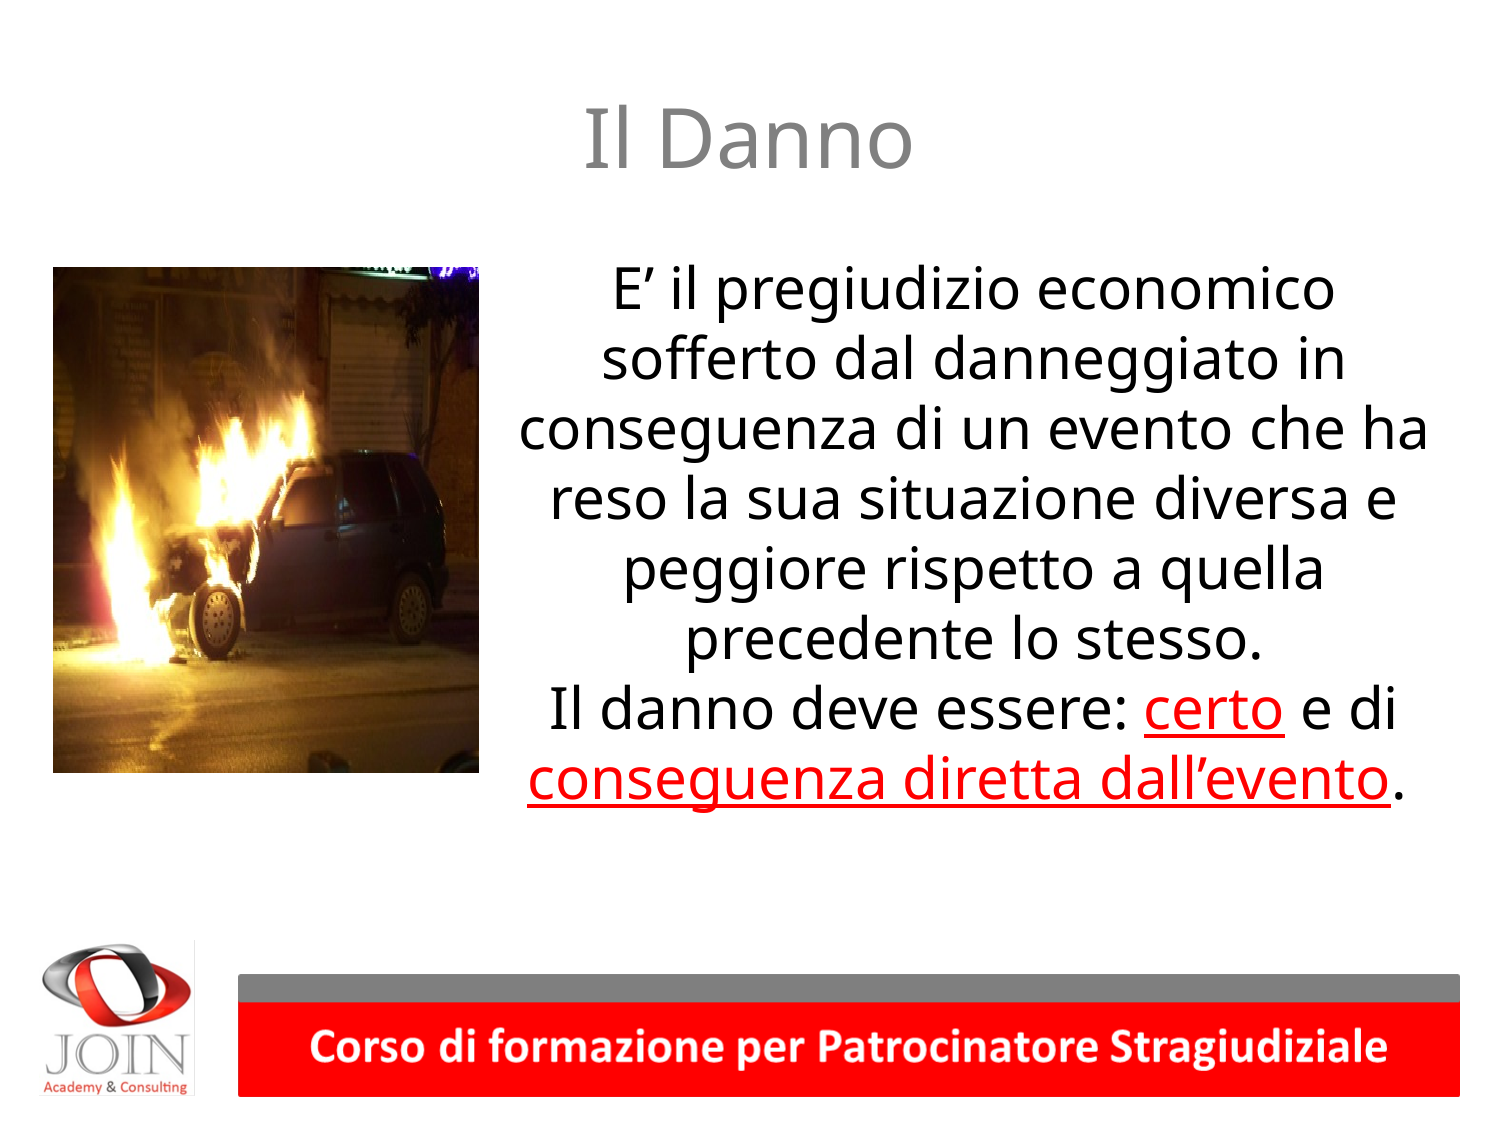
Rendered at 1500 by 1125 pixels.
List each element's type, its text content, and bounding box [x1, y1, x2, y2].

picture [52, 266, 479, 773]
picture [39, 940, 1461, 1107]
text_box E’ il pregiudizio economico sofferto dal danneggiato in conseguenza di un evento che ha reso la sua situazione diversa e peggiore rispetto a quella precedente lo stesso. Il danno deve essere: certo e di conseguenza diretta dall’evento. [490, 243, 1459, 819]
text_box Il Danno [147, 78, 1353, 193]
